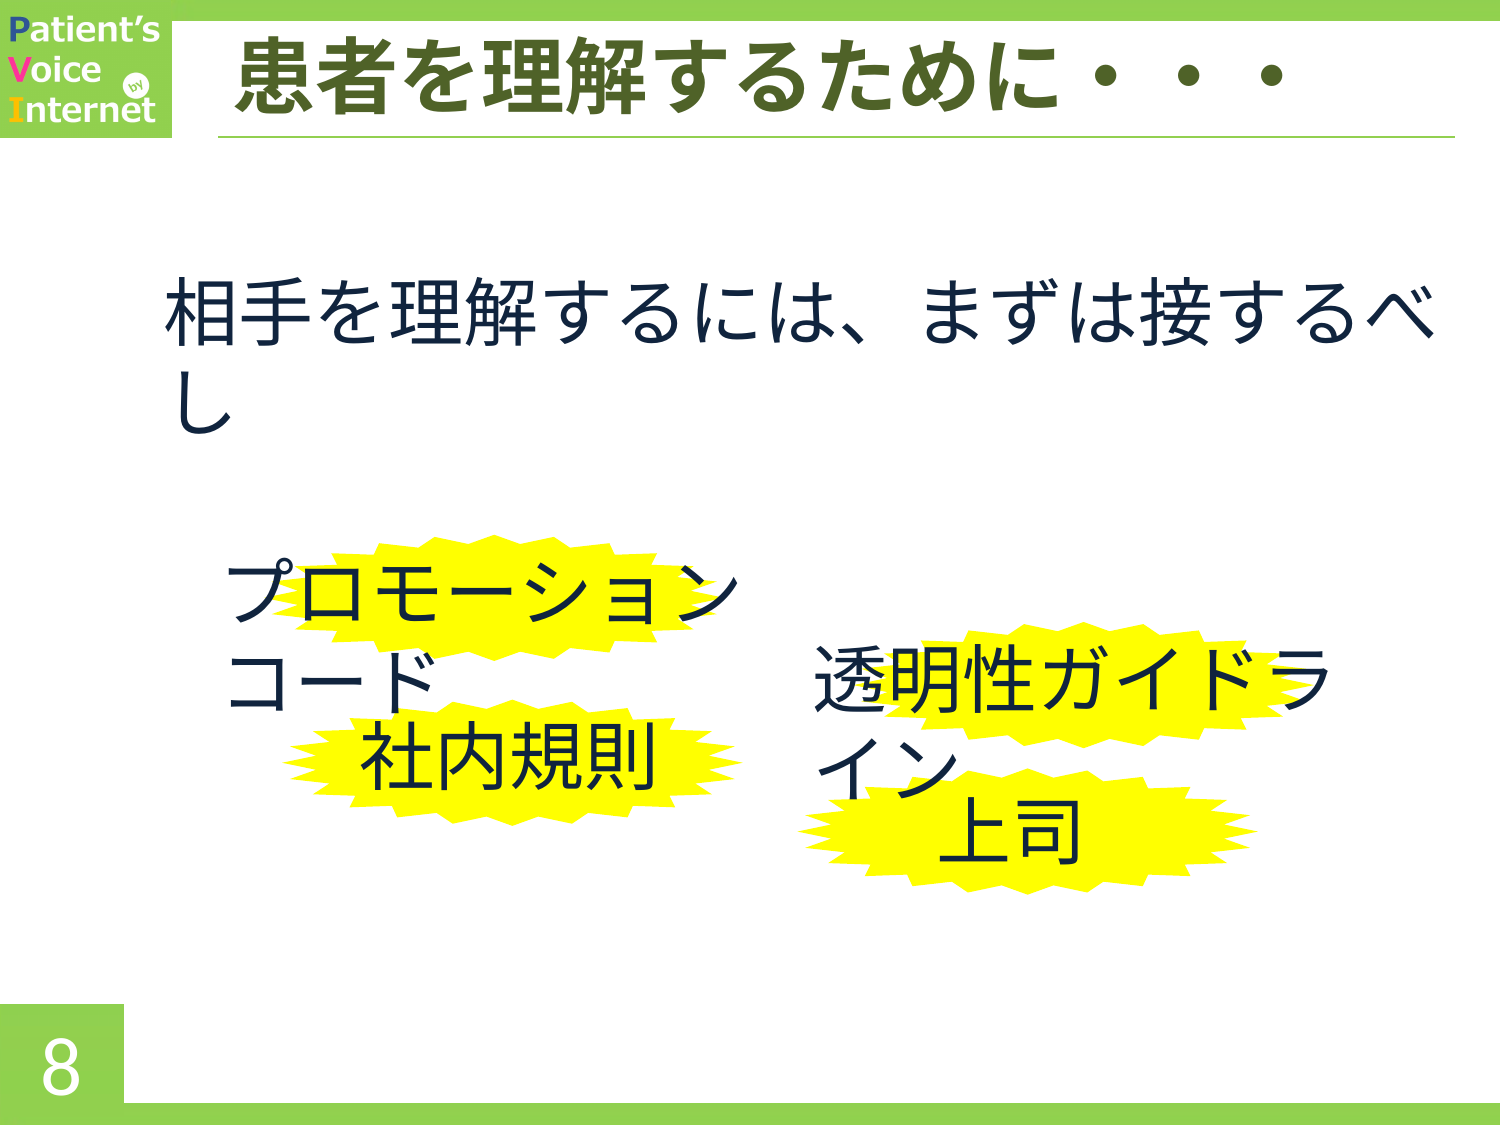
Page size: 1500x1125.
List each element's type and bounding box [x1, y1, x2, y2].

text_box [0, 0, 1500, 1125]
